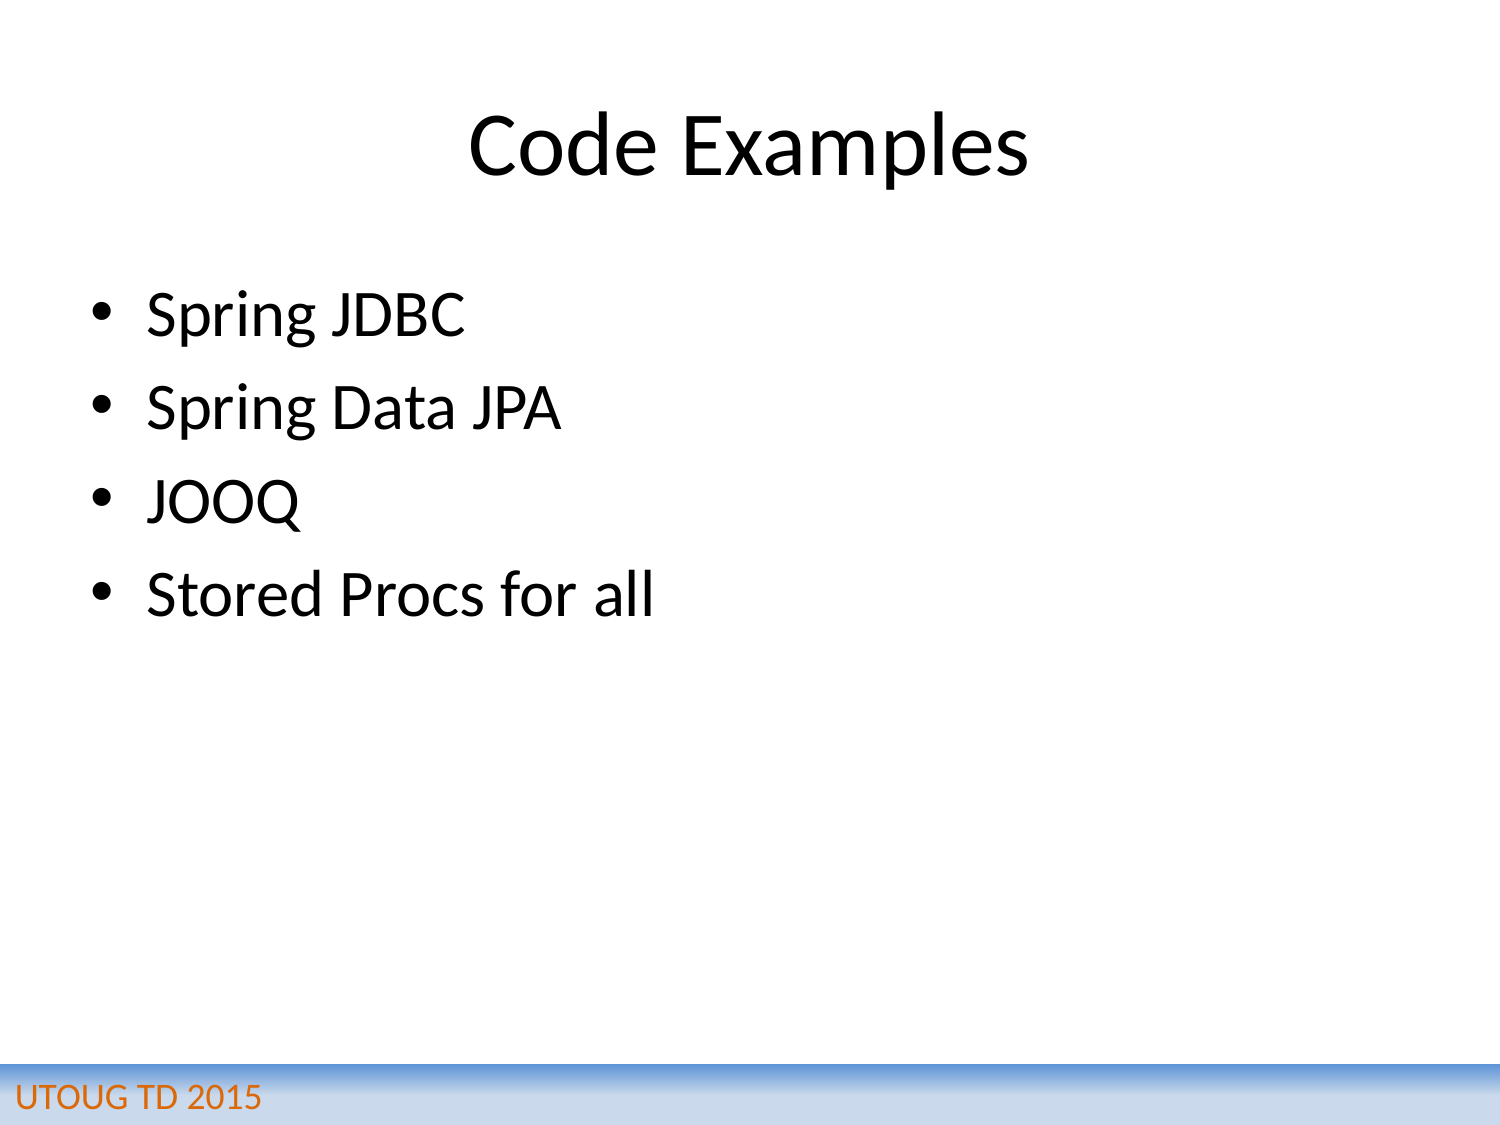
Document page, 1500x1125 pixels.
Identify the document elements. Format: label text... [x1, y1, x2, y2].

title Code Examples [75, 45, 1425, 233]
list Spring JDBC Spring Data JPA JOOQ Stored Procs for all [75, 262, 1425, 1005]
